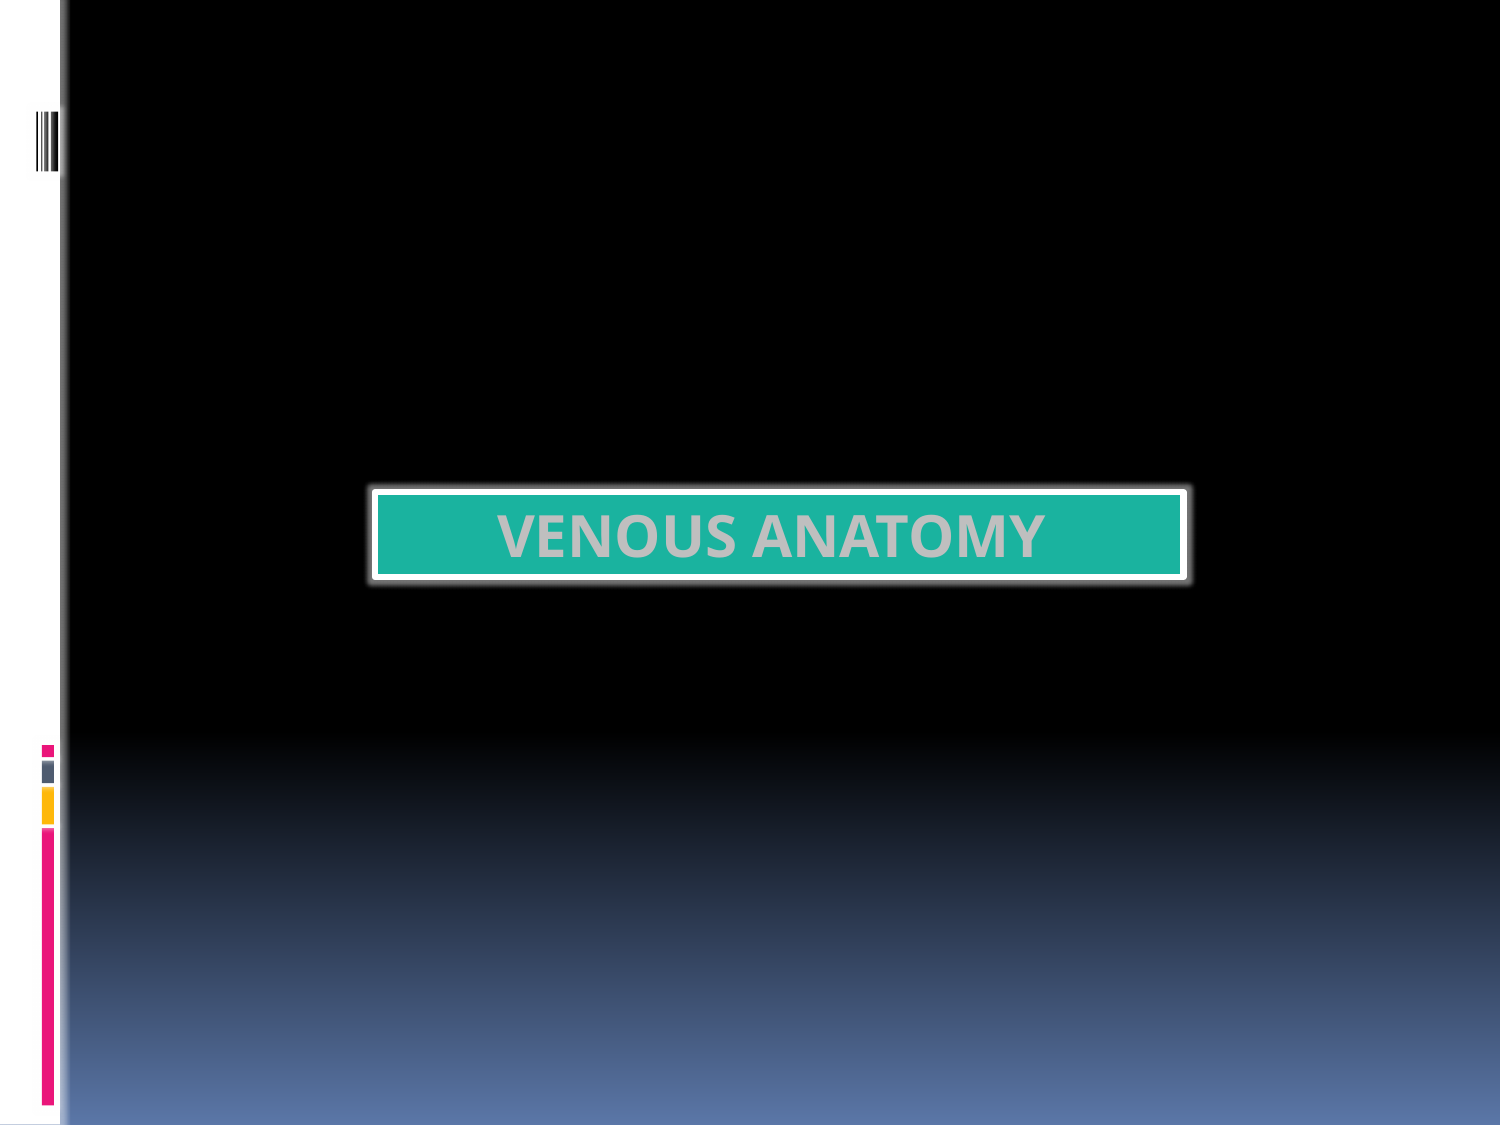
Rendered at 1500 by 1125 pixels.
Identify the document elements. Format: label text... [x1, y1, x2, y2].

text_box VENOUS ANATOMY [372, 489, 1187, 580]
